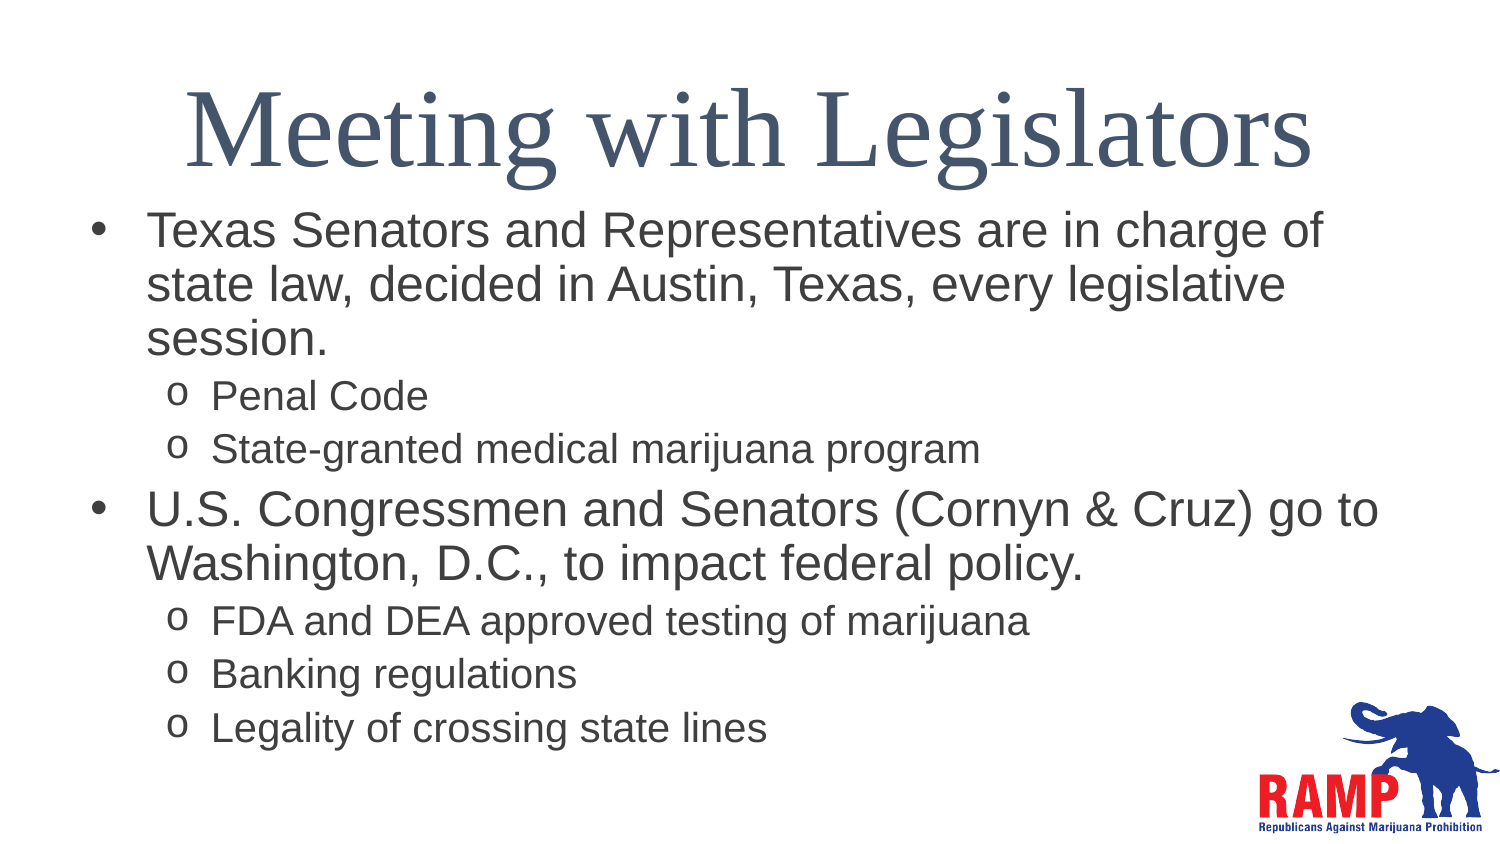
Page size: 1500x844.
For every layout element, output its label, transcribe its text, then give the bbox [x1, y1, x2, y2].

title Meeting with Legislators [75, 0, 1425, 196]
list Texas Senators and Representatives are in charge of state law, decided in Austin, Texas, every legislative session. Penal Code State-granted medical marijuana program U.S. Congressmen and Senators (Cornyn & Cruz) go to Washington, D.C., to impact federal policy. FDA and DEA approved testing of marijuana Banking regulations Legality of crossing state lines [75, 196, 1450, 800]
picture [1256, 702, 1500, 834]
